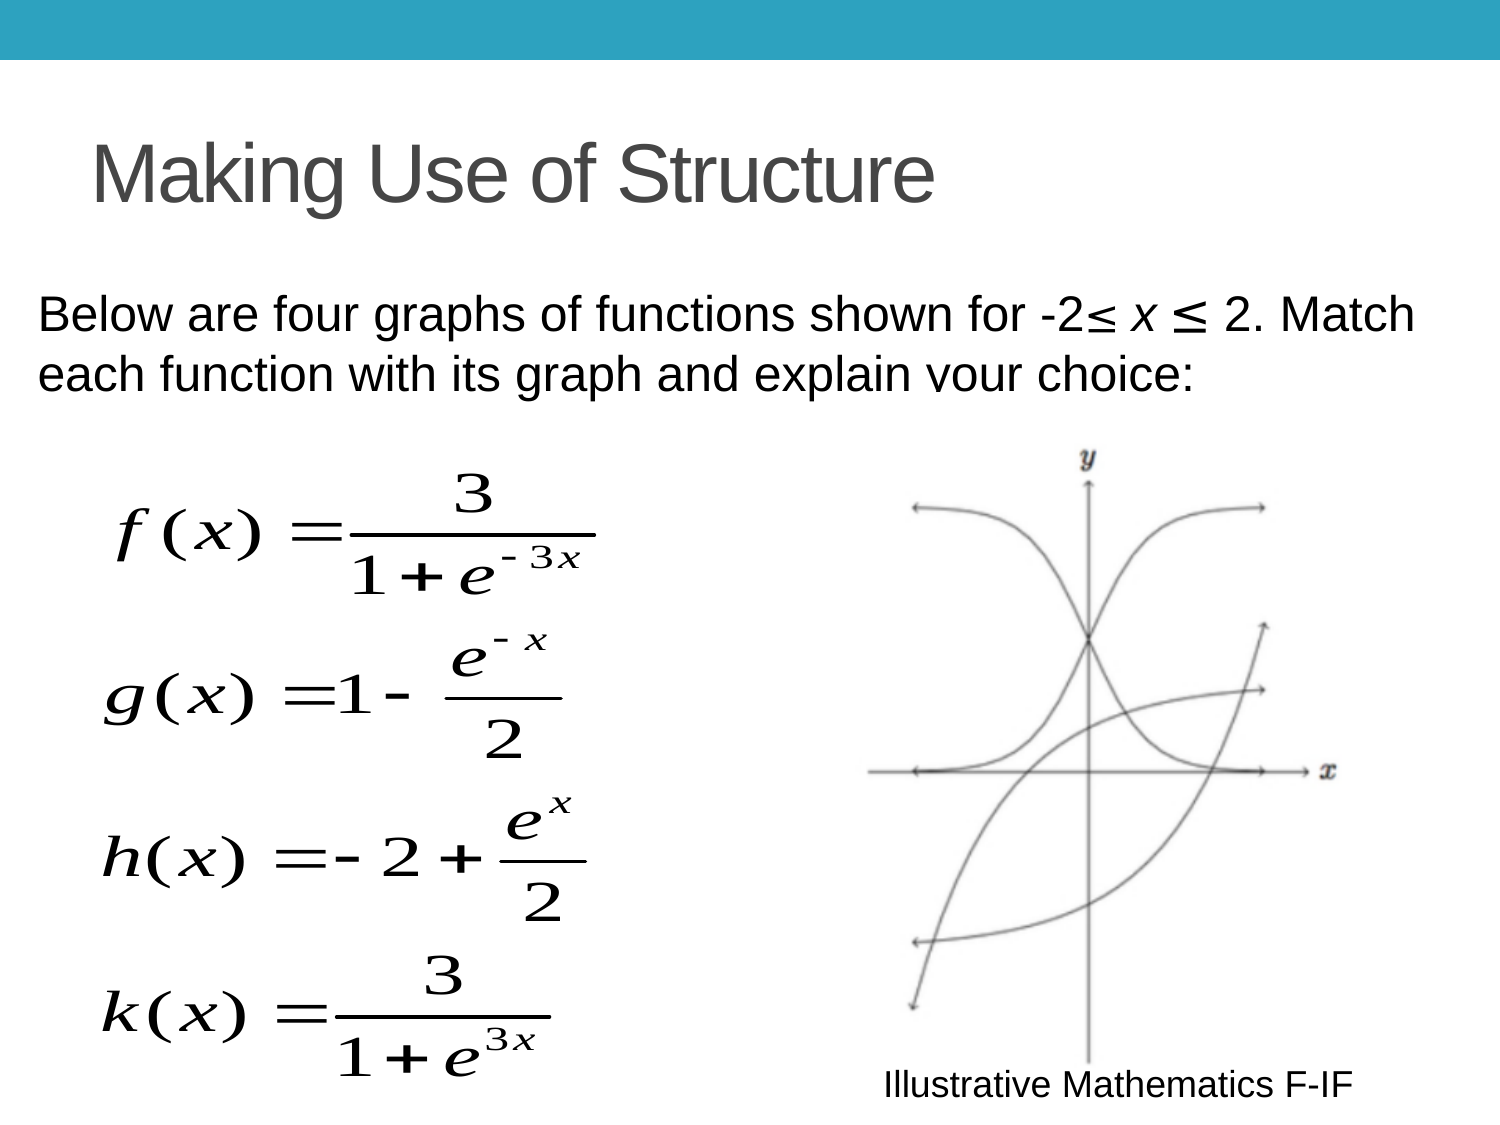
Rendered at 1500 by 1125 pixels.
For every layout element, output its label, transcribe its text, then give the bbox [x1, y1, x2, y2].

list Below are four graphs of functions shown for -2≤ x ≤ 2. Match each function with its graph and explain your choice: [0, 274, 1500, 1047]
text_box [87, 458, 615, 1088]
title Making Use of Structure [75, 87, 1425, 250]
picture [829, 391, 1360, 1101]
text_box Illustrative Mathematics F-IF [868, 1052, 1479, 1113]
